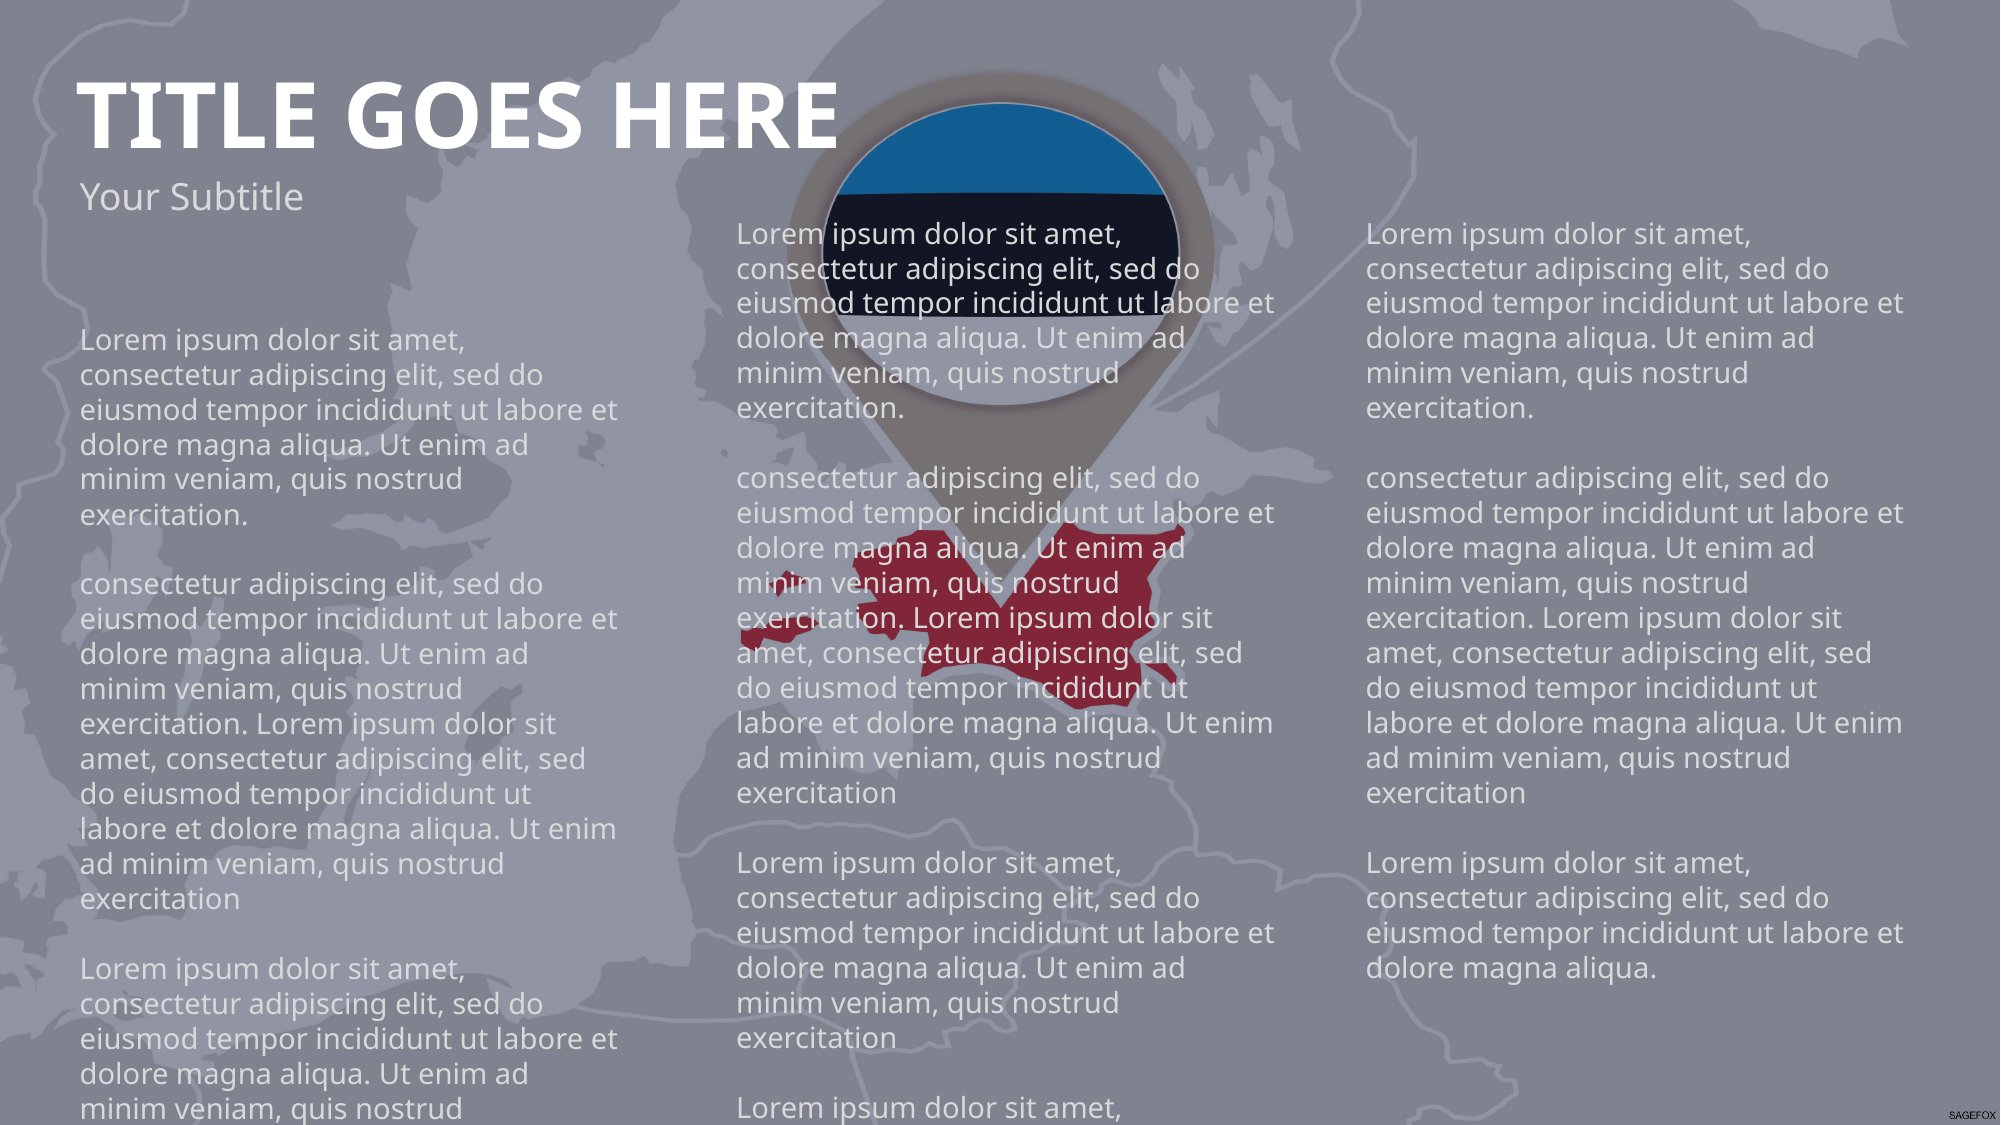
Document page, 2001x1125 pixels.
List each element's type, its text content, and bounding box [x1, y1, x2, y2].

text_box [60, 49, 1020, 227]
picture [1925, 0, 2001, 1125]
text_box Lorem ipsum dolor sit amet, consectetur adipiscing elit, sed do eiusmod tempor incididunt ut labore et dolore magna aliqua. Ut enim ad minim veniam, quis nostrud exercitation. consectetur adipiscing elit, sed do eiusmod tempor incididunt ut labore et dolore magna aliqua. Ut enim ad minim veniam, quis nostrud exercitation. Lorem ipsum dolor sit amet, consectetur adipiscing elit, sed do eiusmod tempor incididunt ut labore et dolore magna aliqua. Ut enim ad minim veniam, quis nostrud exercitation Lorem ipsum dolor sit amet, consectetur adipiscing elit, sed do eiusmod tempor incididunt ut labore et dolore magna aliqua. Ut enim ad minim veniam, quis nostrud exercitation. [64, 313, 635, 1125]
text_box Lorem ipsum dolor sit amet, consectetur adipiscing elit, sed do eiusmod tempor incididunt ut labore et dolore magna aliqua. Ut enim ad minim veniam, quis nostrud exercitation. consectetur adipiscing elit, sed do eiusmod tempor incididunt ut labore et dolore magna aliqua. Ut enim ad minim veniam, quis nostrud exercitation. Lorem ipsum dolor sit amet, consectetur adipiscing elit, sed do eiusmod tempor incididunt ut labore et dolore magna aliqua. Ut enim ad minim veniam, quis nostrud exercitation Lorem ipsum dolor sit amet, consectetur adipiscing elit, sed do eiusmod tempor incididunt ut labore et dolore magna aliqua. Ut enim ad minim veniam, quis nostrud exercitation Lorem ipsum dolor sit amet, consectetur adipiscing elit, sed do eiusmod. [721, 207, 1292, 1125]
text_box Lorem ipsum dolor sit amet, consectetur adipiscing elit, sed do eiusmod tempor incididunt ut labore et dolore magna aliqua. Ut enim ad minim veniam, quis nostrud exercitation. consectetur adipiscing elit, sed do eiusmod tempor incididunt ut labore et dolore magna aliqua. Ut enim ad minim veniam, quis nostrud exercitation. Lorem ipsum dolor sit amet, consectetur adipiscing elit, sed do eiusmod tempor incididunt ut labore et dolore magna aliqua. Ut enim ad minim veniam, quis nostrud exercitation Lorem ipsum dolor sit amet, consectetur adipiscing elit, sed do eiusmod tempor incididunt ut labore et dolore magna aliqua. [1350, 207, 1921, 992]
